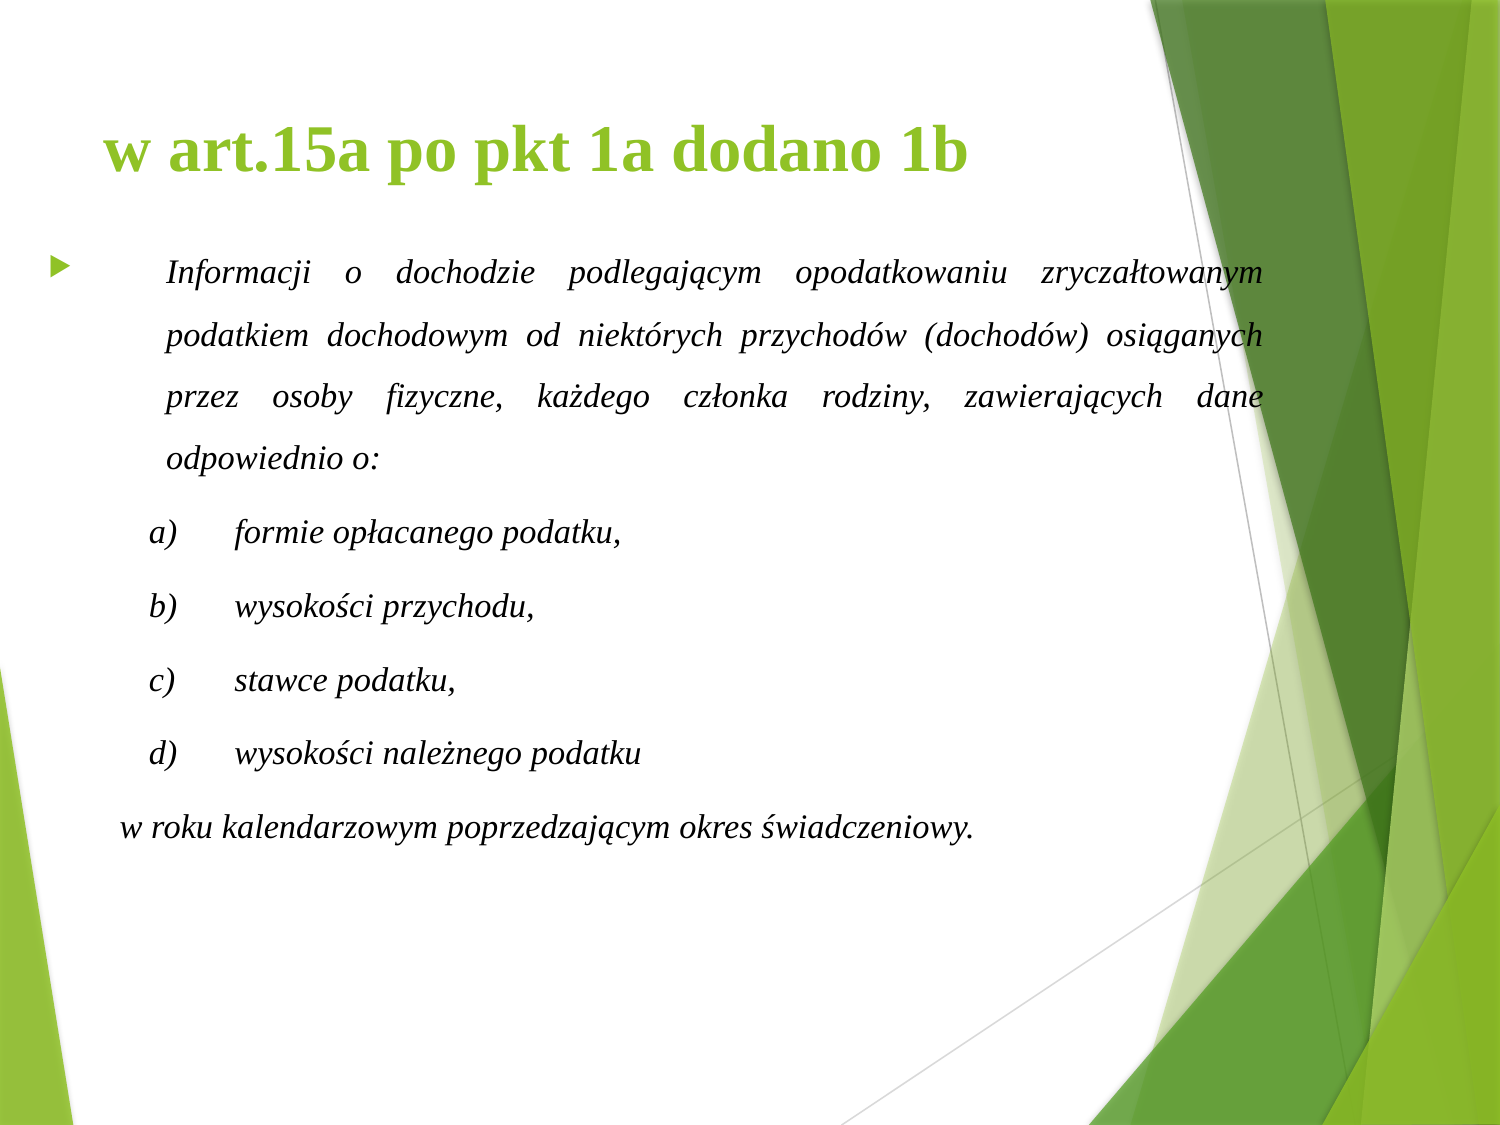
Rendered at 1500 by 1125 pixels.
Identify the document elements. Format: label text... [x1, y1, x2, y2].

list Informacji o dochodzie podlegającym opodatkowaniu zryczałtowanym podatkiem dochodowym od niektórych przychodów (dochodów) osiąganych przez osoby fizyczne, każdego członka rodziny, zawierających dane odpowiednio o: a) formie opłacanego podatku, b) wysokości przychodu, c) stawce podatku, d) wysokości należnego podatku w roku kalendarzowym poprzedzającym okres świadczeniowy. [12, 221, 1280, 860]
text_box w art.15a po pkt 1a dodano 1b [88, 96, 1131, 209]
